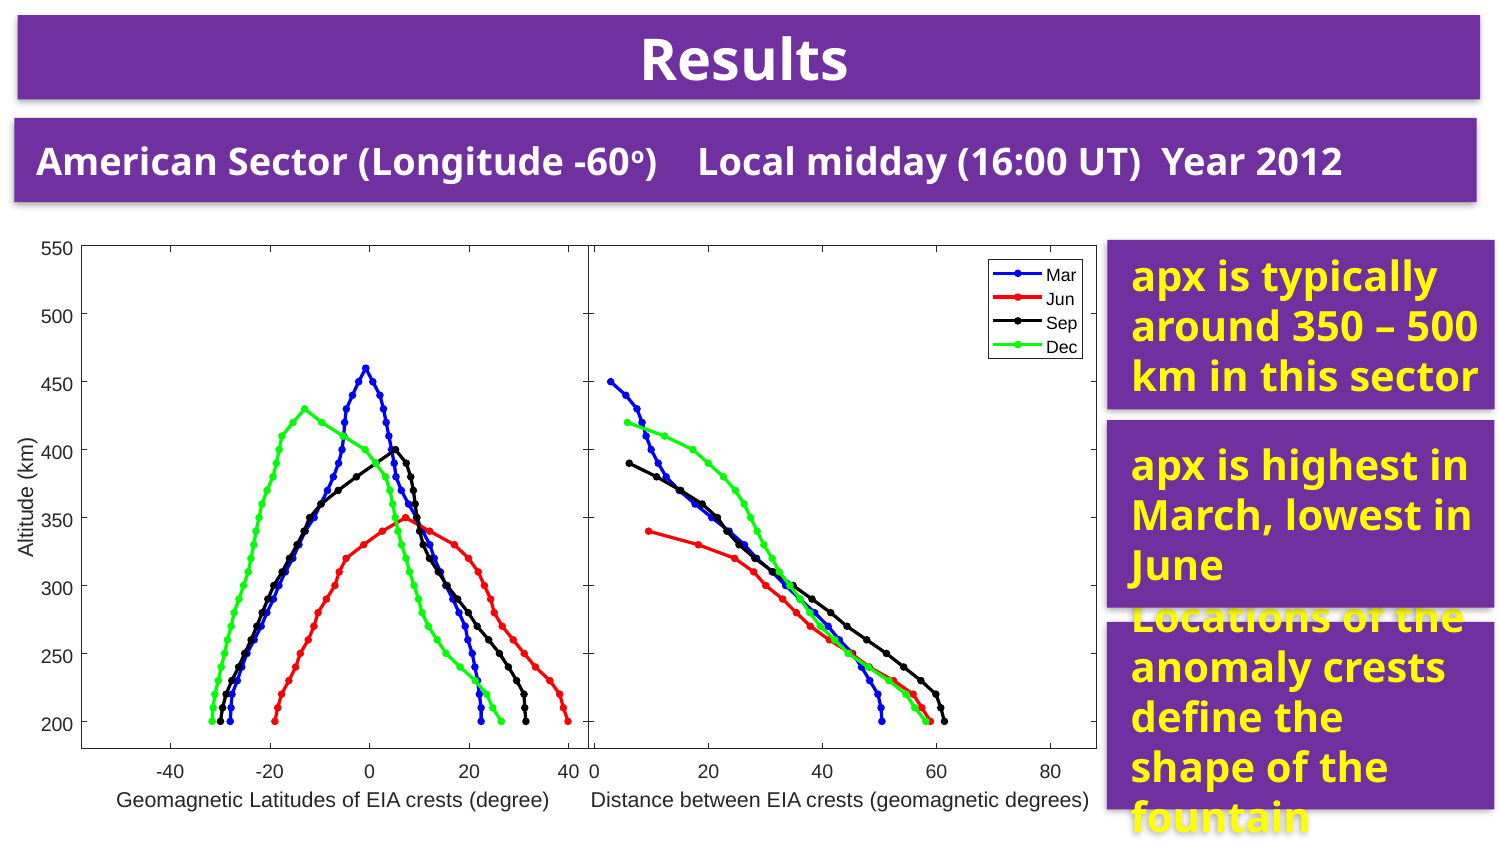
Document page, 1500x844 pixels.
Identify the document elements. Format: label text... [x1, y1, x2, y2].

picture [3, 214, 1107, 828]
text_box apx is highest in March, lowest in June [1111, 420, 1495, 608]
title Results [17, 15, 1481, 100]
text_box American Sector (Longitude -60o) Local midday (16:00 UT) Year 2012 [14, 117, 1477, 203]
text_box apx is typically around 350 – 500 km in this sector [1111, 239, 1495, 410]
text_box Locations of the anomaly crests define the shape of the fountain [1111, 621, 1495, 810]
